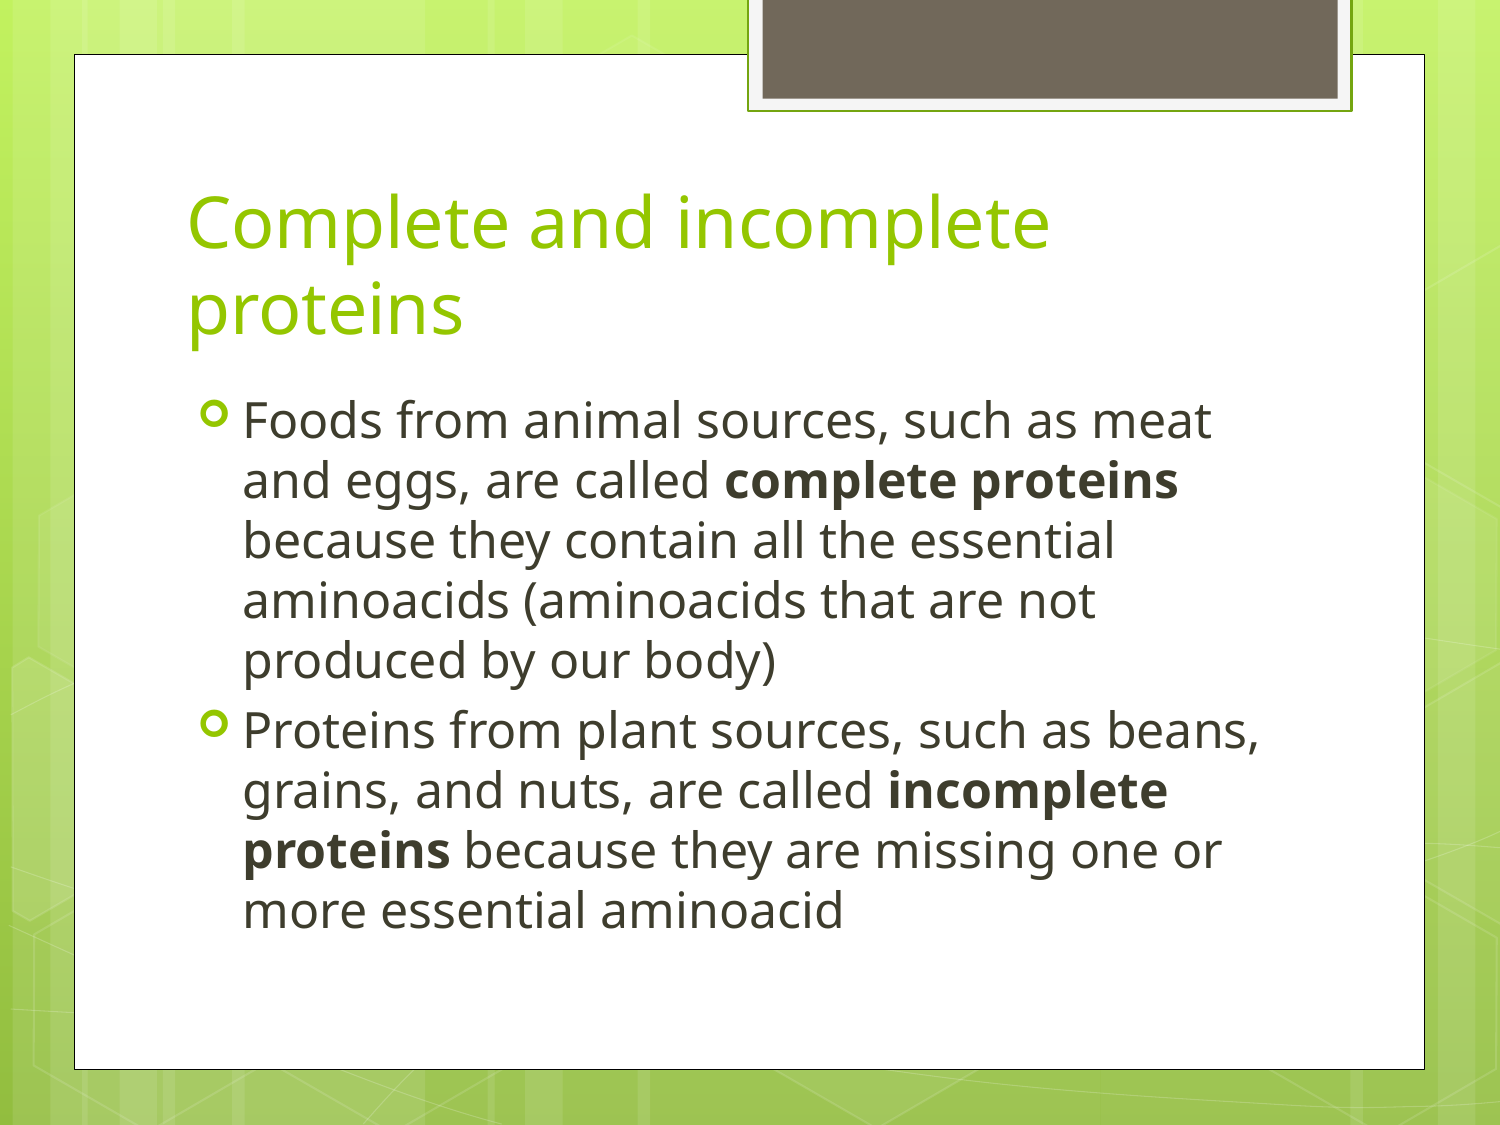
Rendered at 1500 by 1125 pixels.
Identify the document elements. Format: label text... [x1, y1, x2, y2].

title Complete and incomplete proteins [171, 168, 1324, 357]
list Foods from animal sources, such as meat and eggs, are called complete proteins because they contain all the essential aminoacids (aminoacids that are not produced by our body) Proteins from plant sources, such as beans, grains, and nuts, are called incomplete proteins because they are missing one or more essential aminoacid [171, 381, 1283, 1024]
